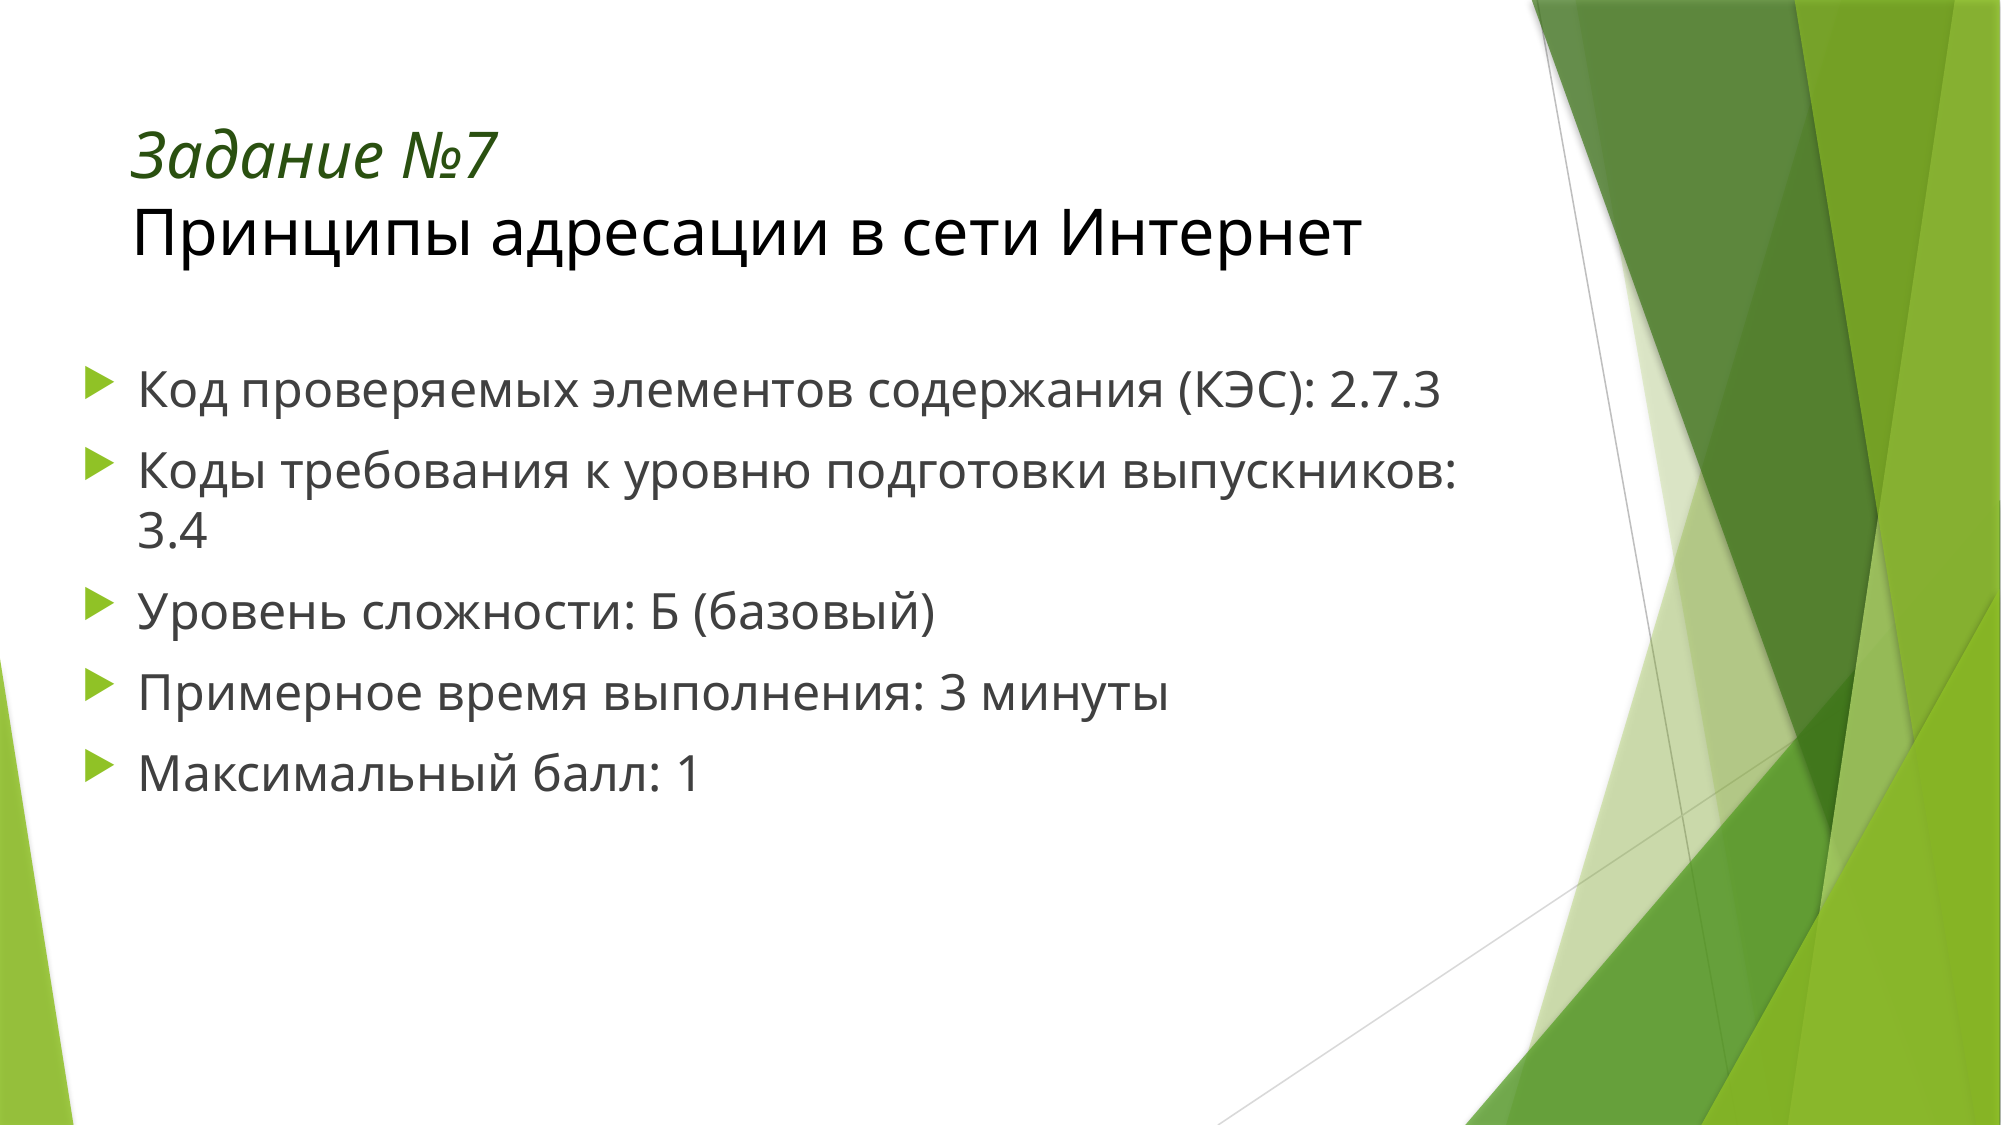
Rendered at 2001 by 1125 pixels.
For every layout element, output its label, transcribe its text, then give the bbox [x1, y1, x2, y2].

list Код проверяемых элементов содержания (КЭС): 2.7.3 Коды требования к уровню подготовки выпускников: 3.4 Уровень сложности: Б (базовый) Примерное время выполнения: 3 минуты Максимальный балл: 1 [66, 350, 1477, 987]
title Задание №7 Принципы адресации в сети Интернет [116, 106, 1527, 323]
